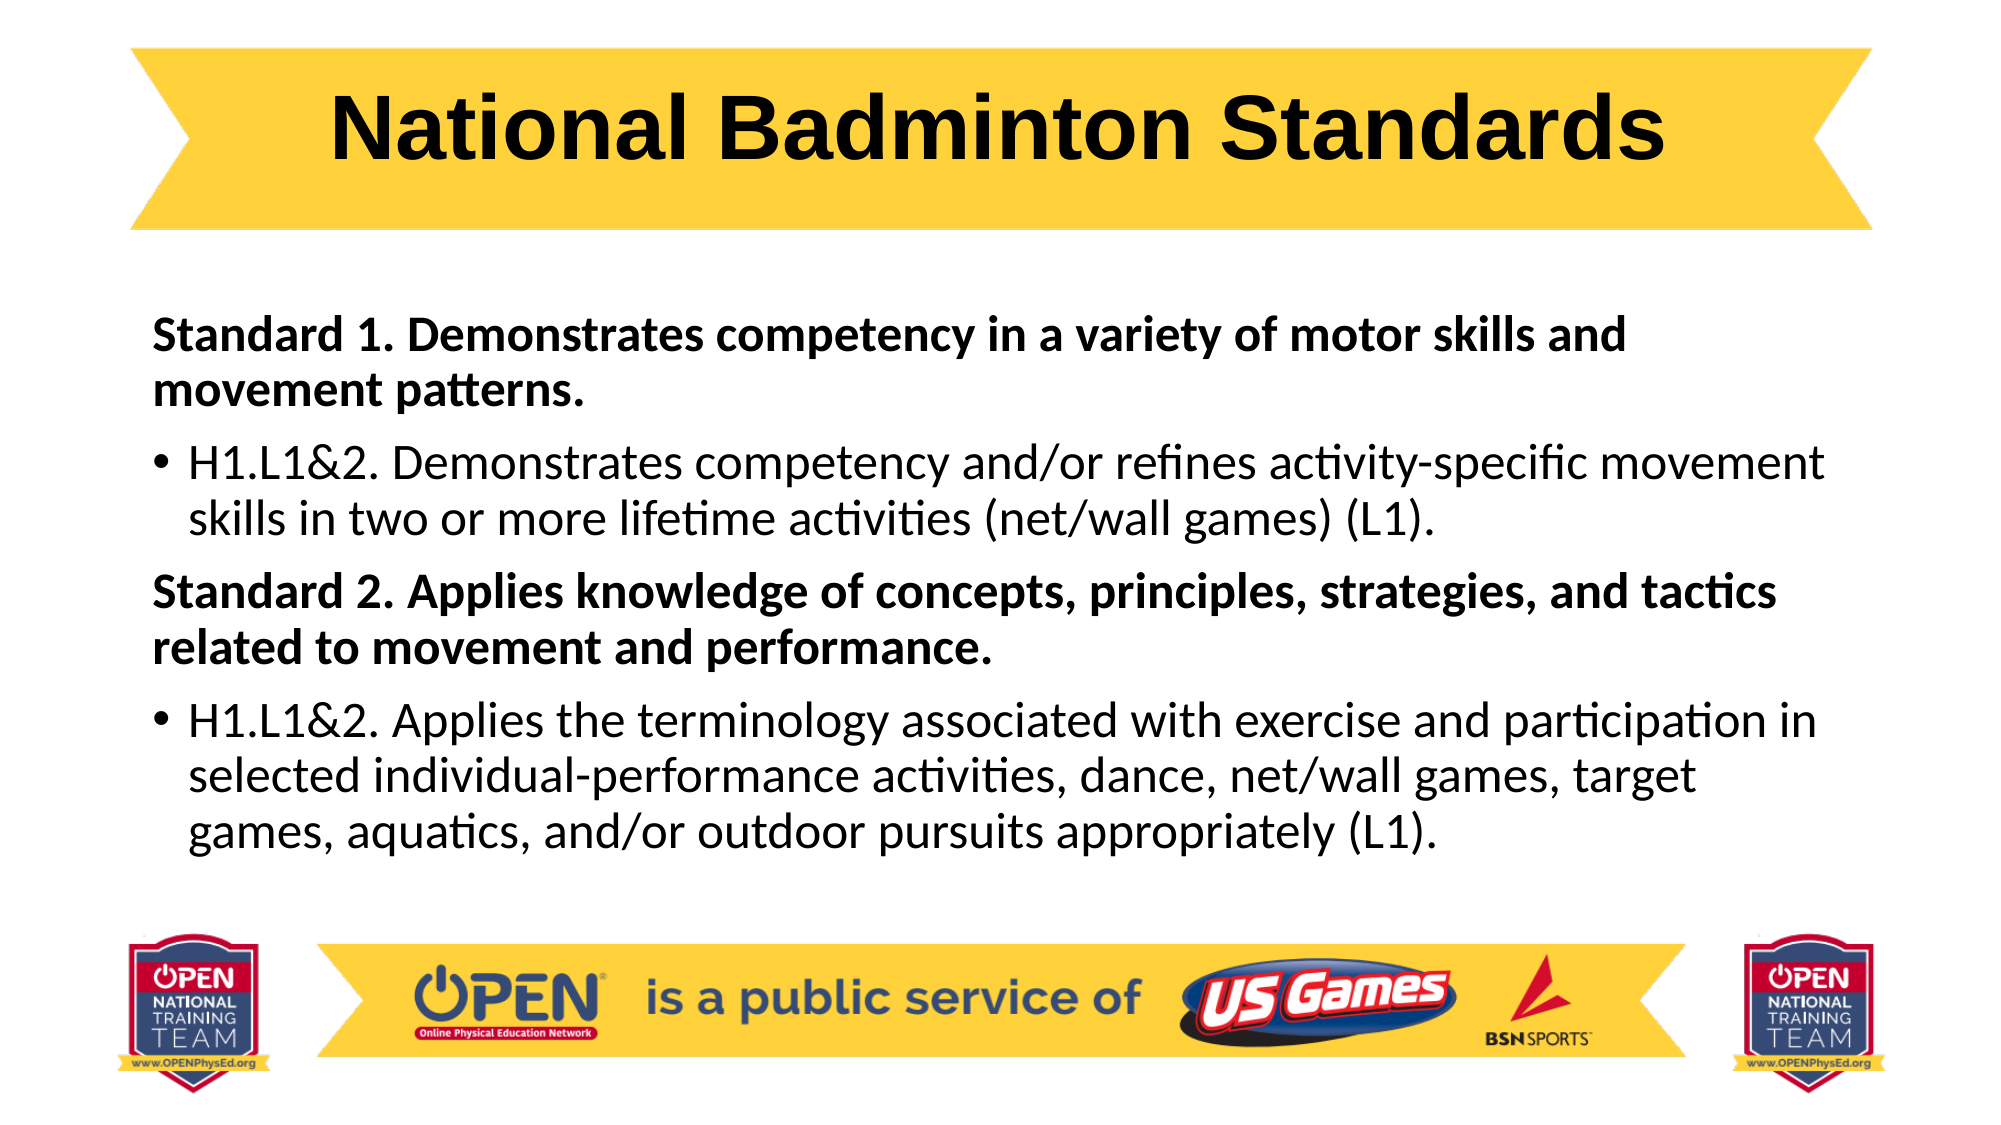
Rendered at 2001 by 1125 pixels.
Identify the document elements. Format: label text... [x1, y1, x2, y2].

title National Badminton Standards [189, 44, 1810, 217]
text_box [270, 216, 1828, 299]
list Standard 1. Demonstrates competency in a variety of motor skills and movement patterns. H1.L1&2. Demonstrates competency and/or refines activity-specific movement skills in two or more lifetime activities (net/wall games) (L1). Standard 2. Applies knowledge of concepts, principles, strategies, and tactics related to movement and performance. H1.L1&2. Applies the terminology associated with exercise and participation in selected individual-performance activities, dance, net/wall games, target games, aquatics, and/or outdoor pursuits appropriately (L1). [137, 299, 1863, 877]
